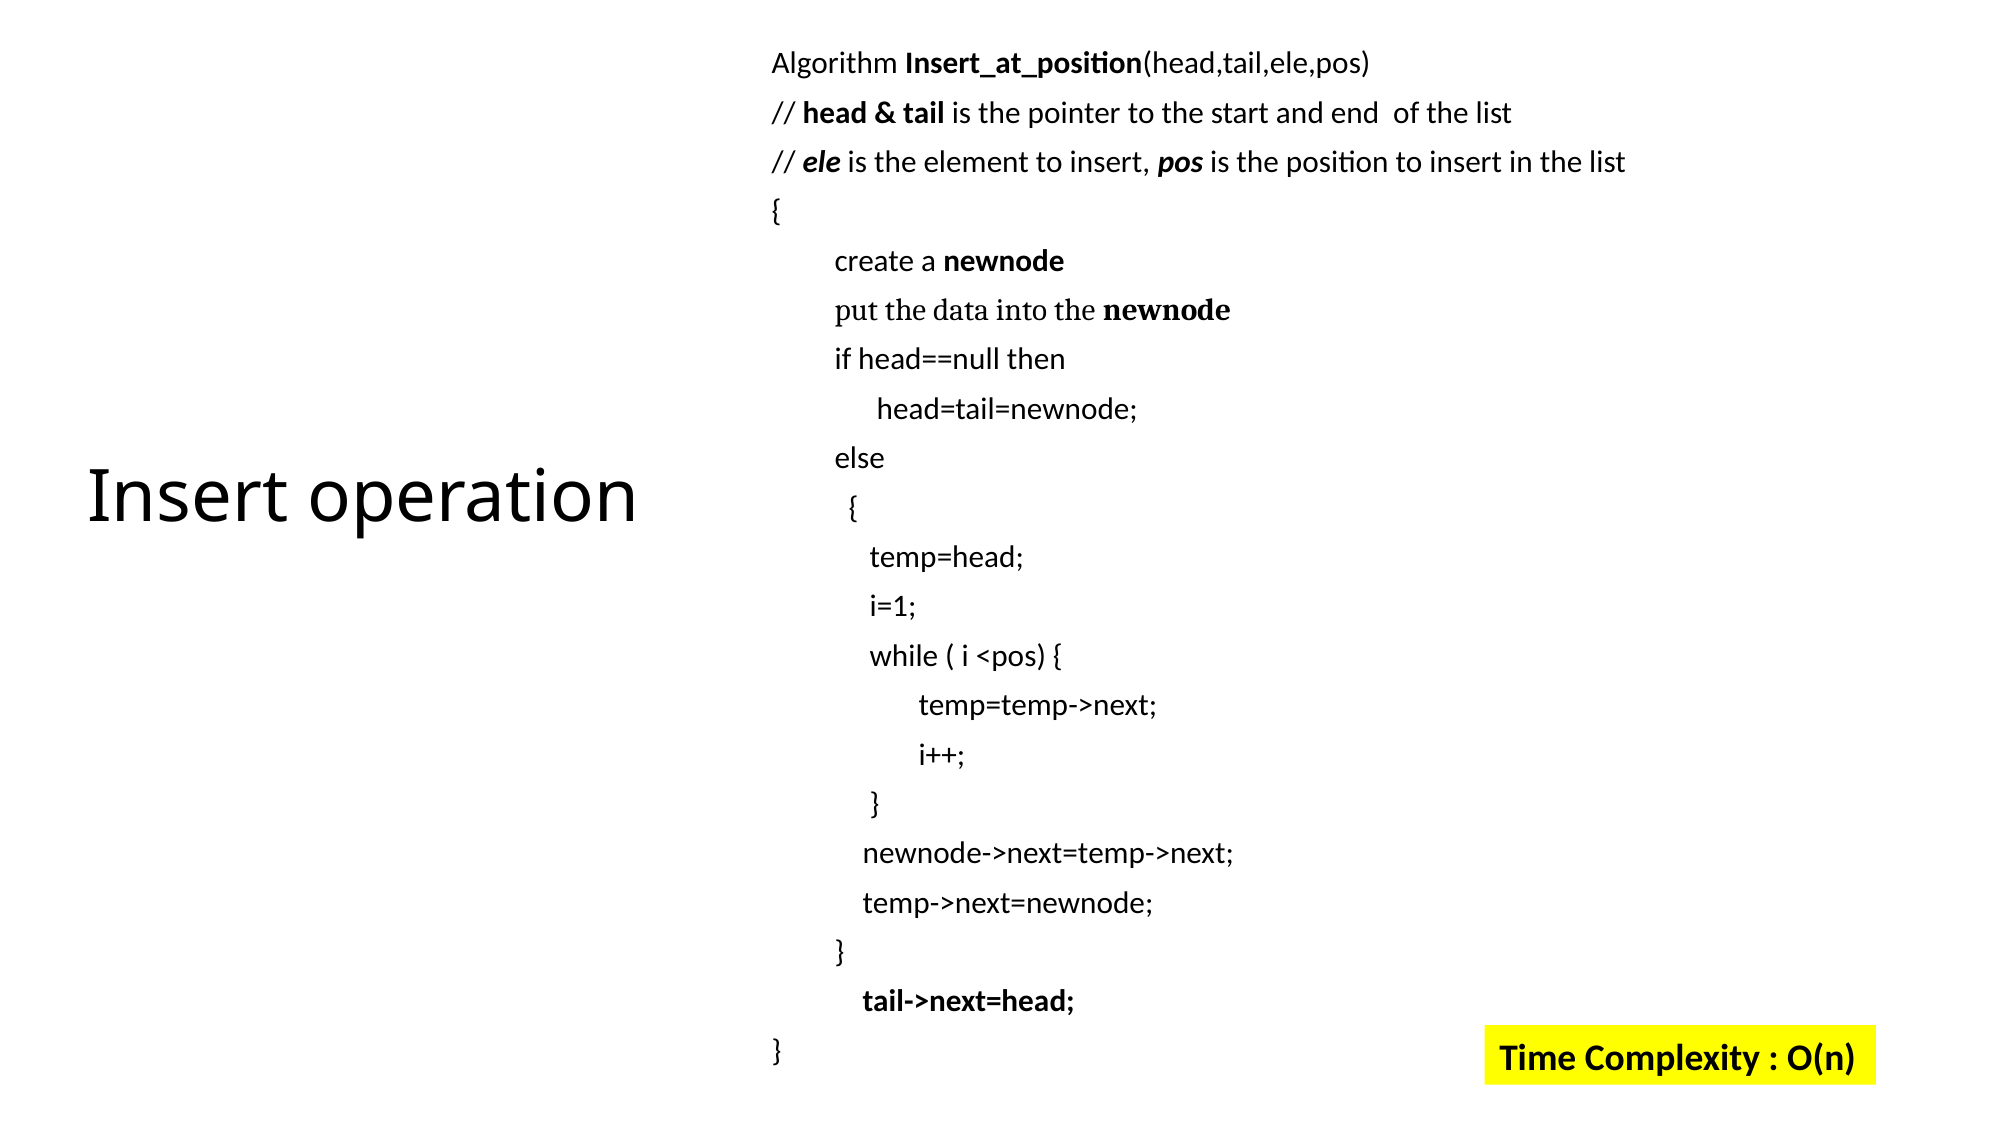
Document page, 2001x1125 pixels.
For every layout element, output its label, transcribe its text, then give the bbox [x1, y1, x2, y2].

title Insert operation [72, 441, 681, 555]
text_box Time Complexity : O(n) [1484, 1025, 1876, 1085]
list Algorithm Insert_at_position(head,tail,ele,pos) // head & tail is the pointer to the start and end of the list // ele is the element to insert, pos is the position to insert in the list { create a newnode put the data into the newnode if head==null then head=tail=newnode; else { temp=head; i=1; while ( i <pos) { temp=temp->next; i++; } newnode->next=temp->next; temp->next=newnode; } tail->next=head; } [756, 39, 1928, 1086]
